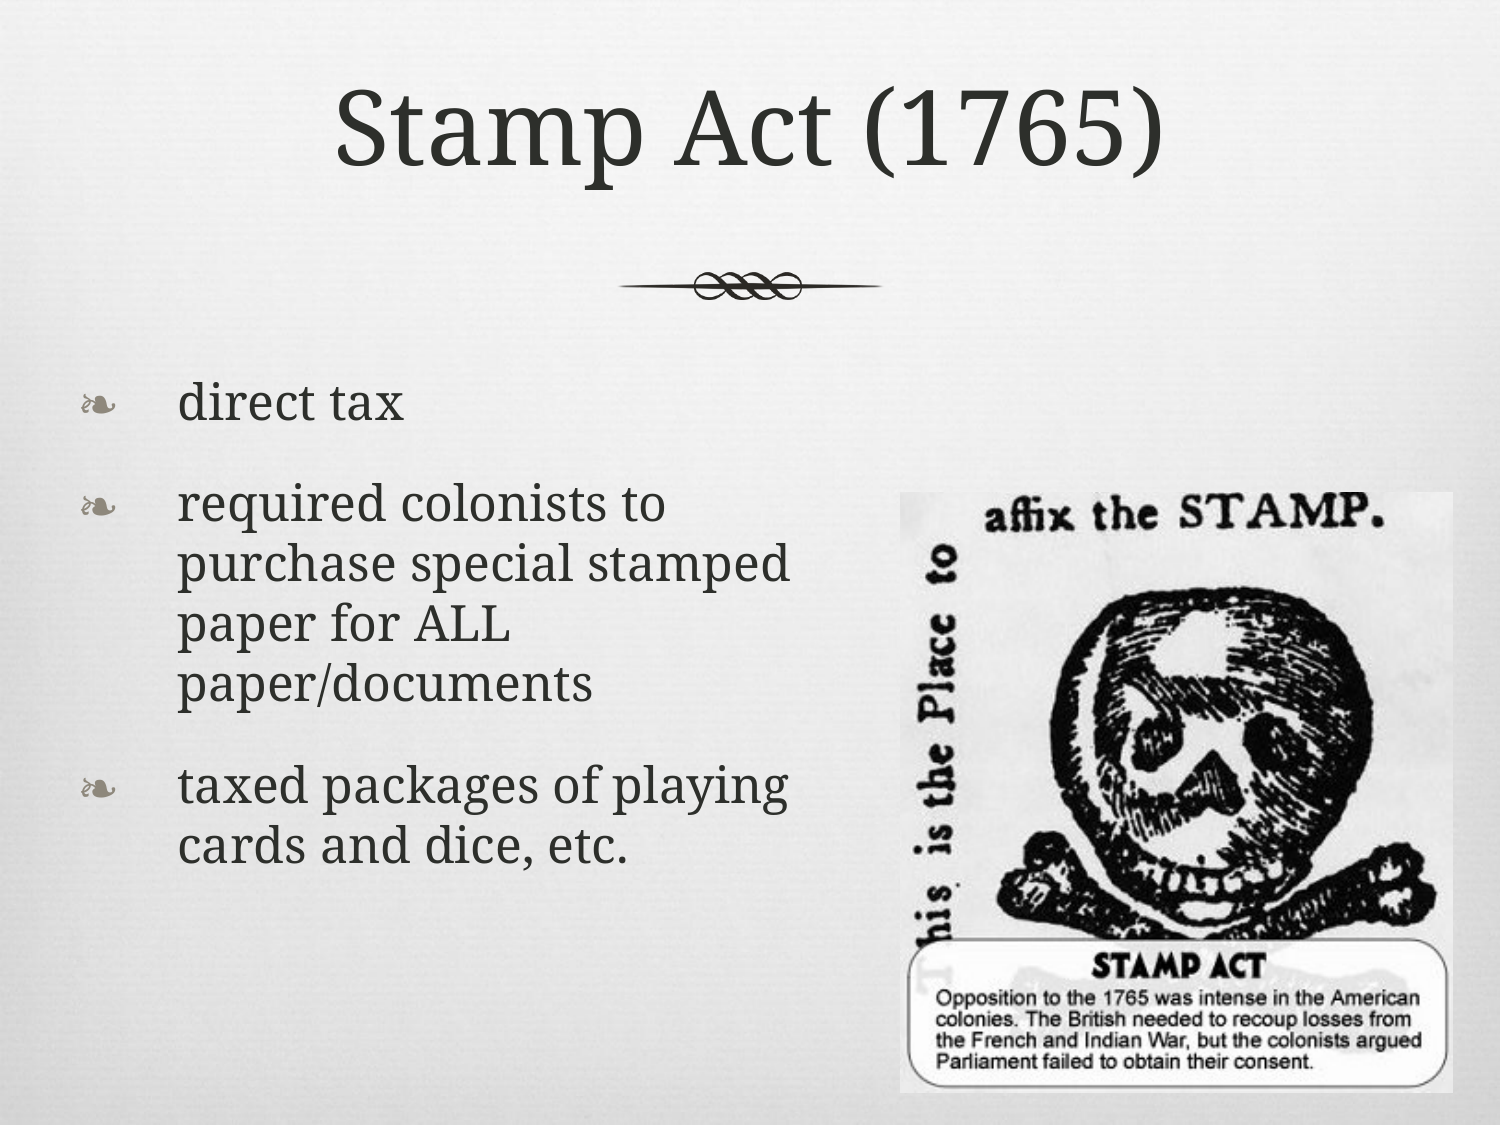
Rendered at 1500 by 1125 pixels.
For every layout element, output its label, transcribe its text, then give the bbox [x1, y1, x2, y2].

title Stamp Act (1765) [112, 10, 1388, 236]
list direct tax required colonists to purchase special stamped paper for ALL paper/documents taxed packages of playing cards and dice, etc. [62, 362, 900, 963]
picture [0, 0, 1500, 1125]
